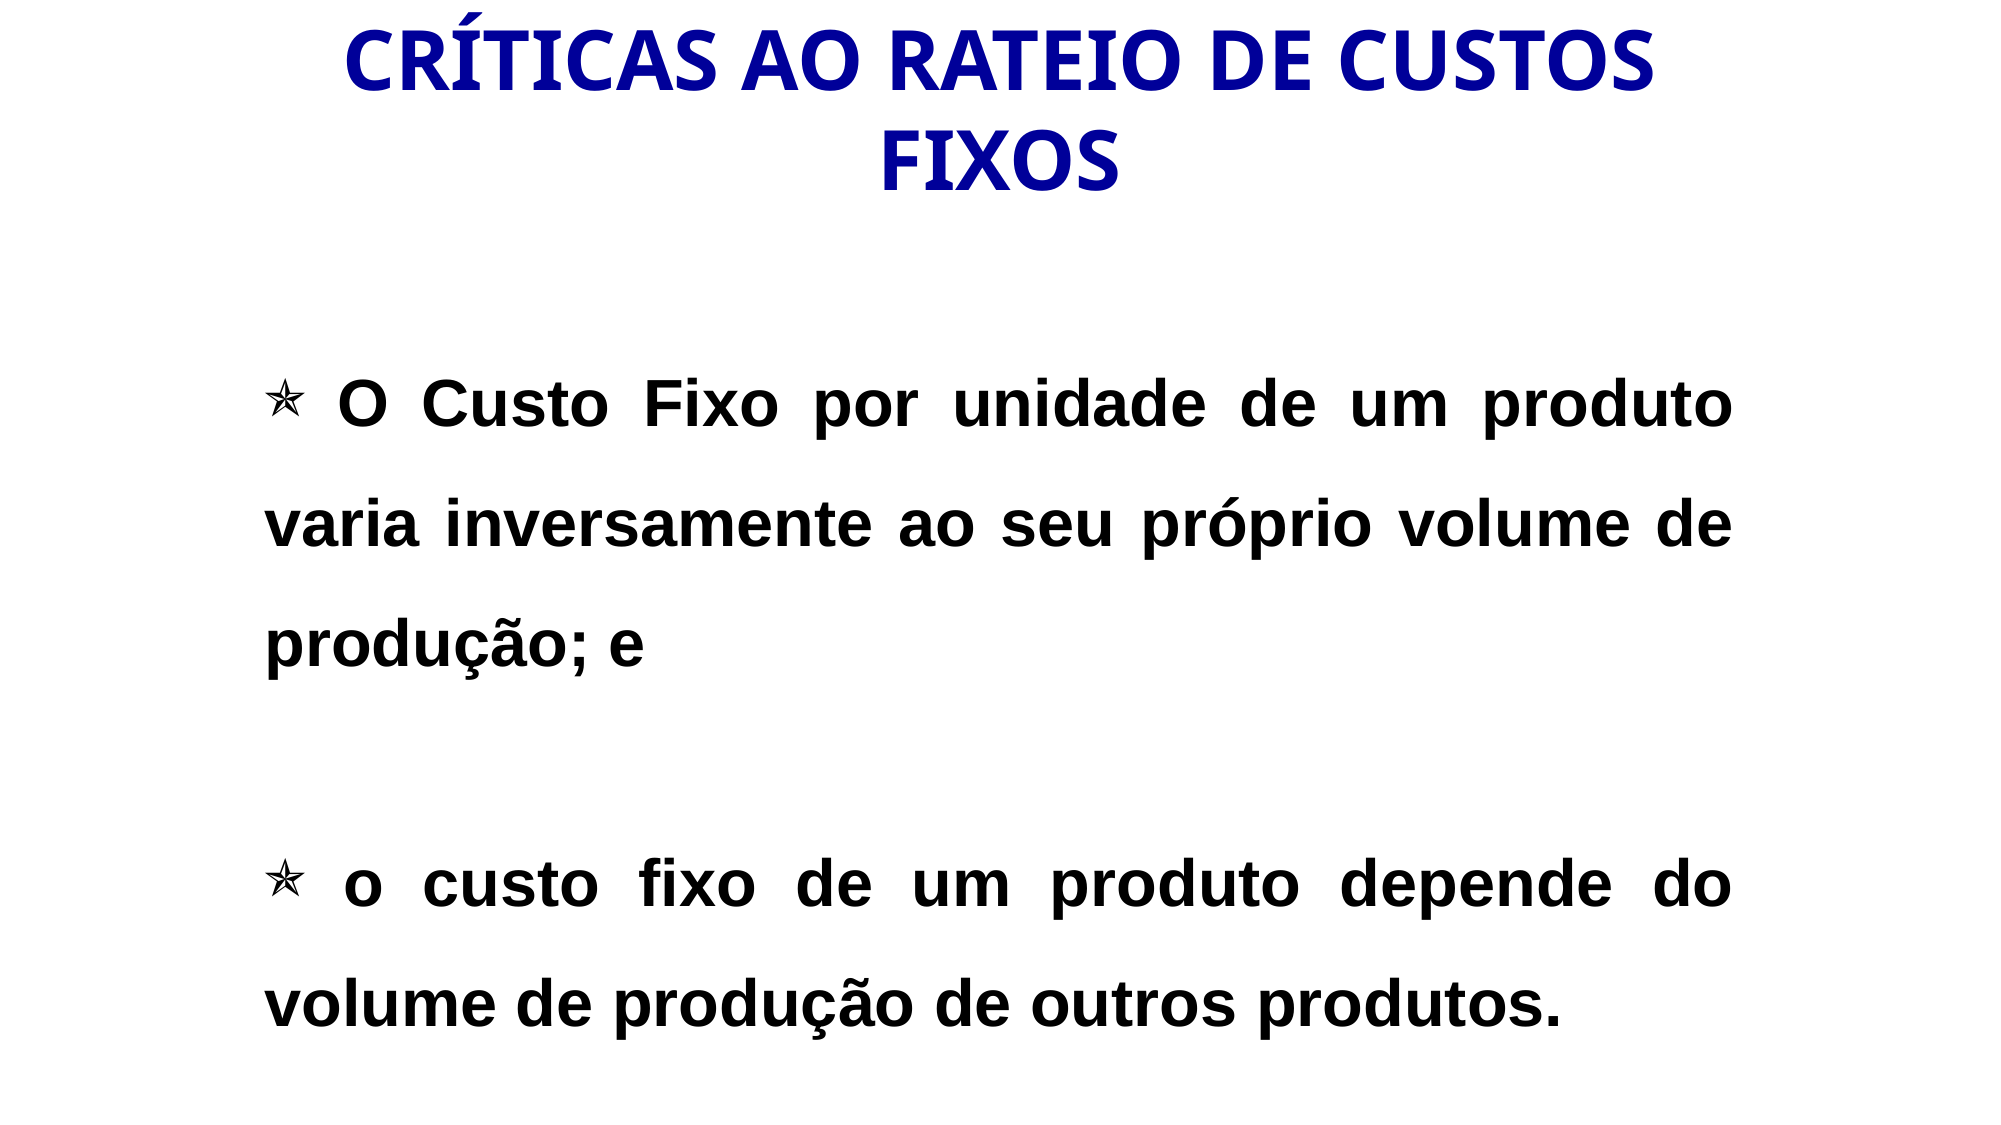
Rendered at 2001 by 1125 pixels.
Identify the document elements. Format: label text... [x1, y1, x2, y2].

text_box O Custo Fixo por unidade de um produto varia inversamente ao seu próprio volume de produção; e o custo fixo de um produto depende do volume de produção de outros produtos. [249, 312, 1750, 1047]
text_box CRÍTICAS AO RATEIO DE CUSTOS FIXOS [249, 0, 1750, 215]
